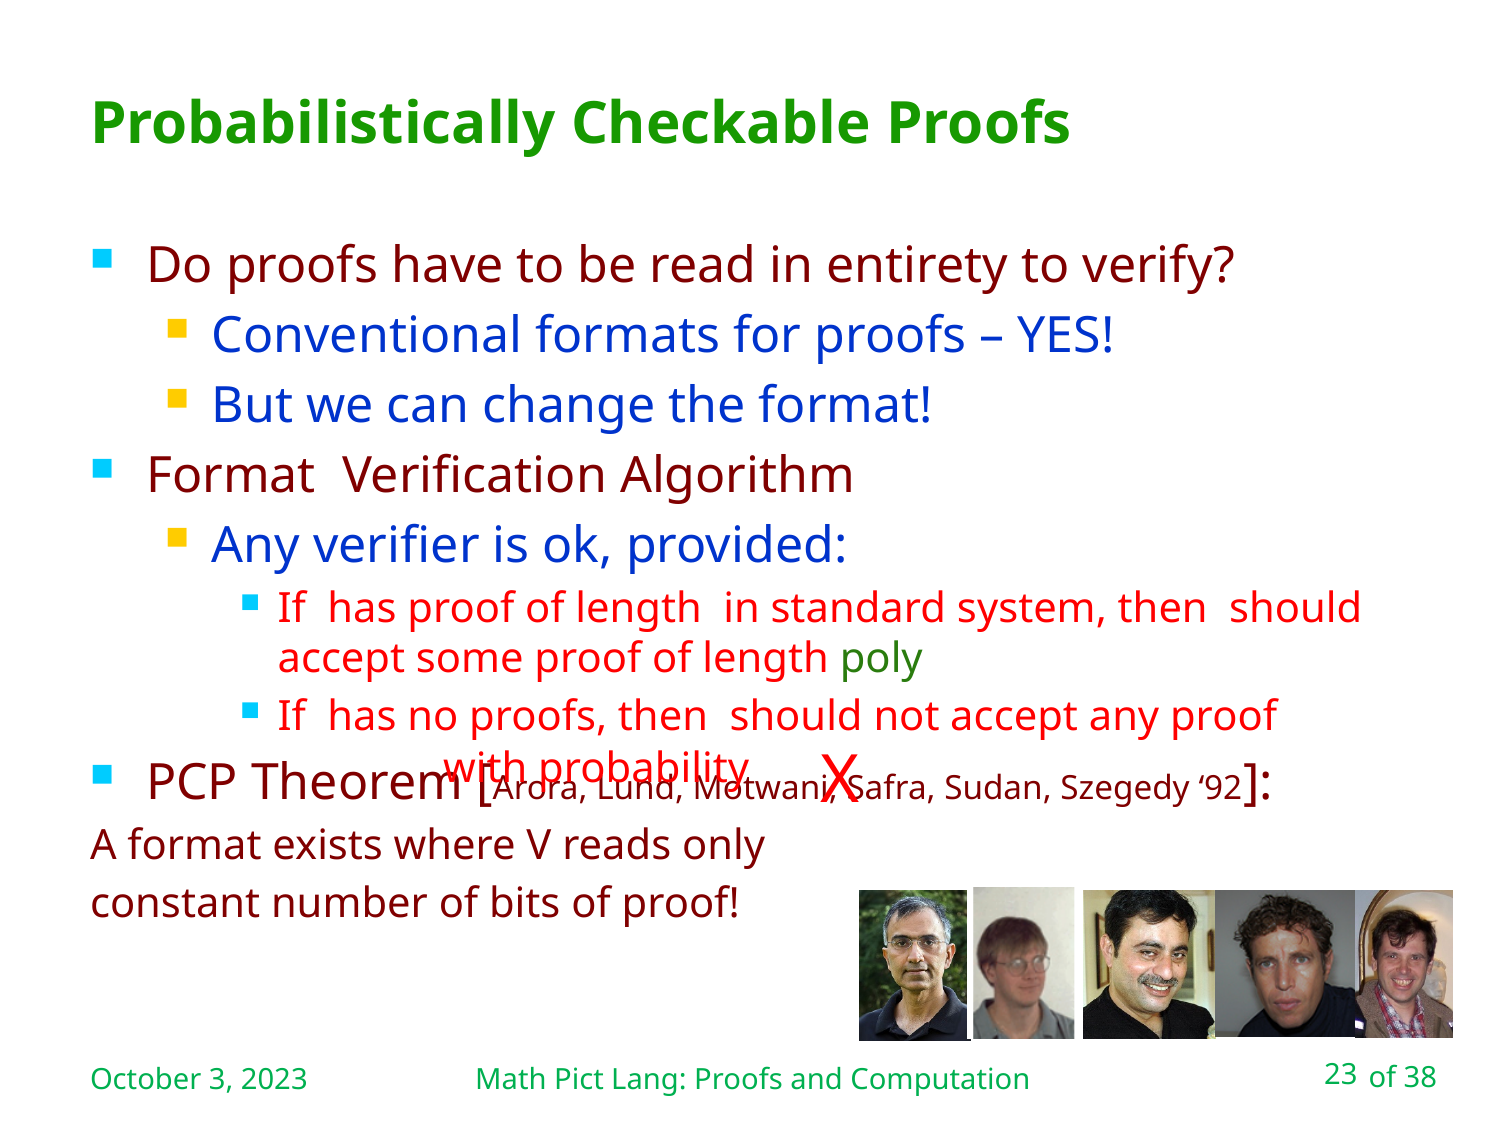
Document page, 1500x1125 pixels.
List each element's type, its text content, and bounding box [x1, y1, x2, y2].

footer Math Pict Lang: Proofs and Computation [334, 1024, 1147, 1103]
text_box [859, 887, 1454, 1041]
slide_number 23 [1147, 1049, 1373, 1103]
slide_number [75, 1024, 334, 1103]
title Probabilistically Checkable Proofs [75, 62, 1425, 163]
